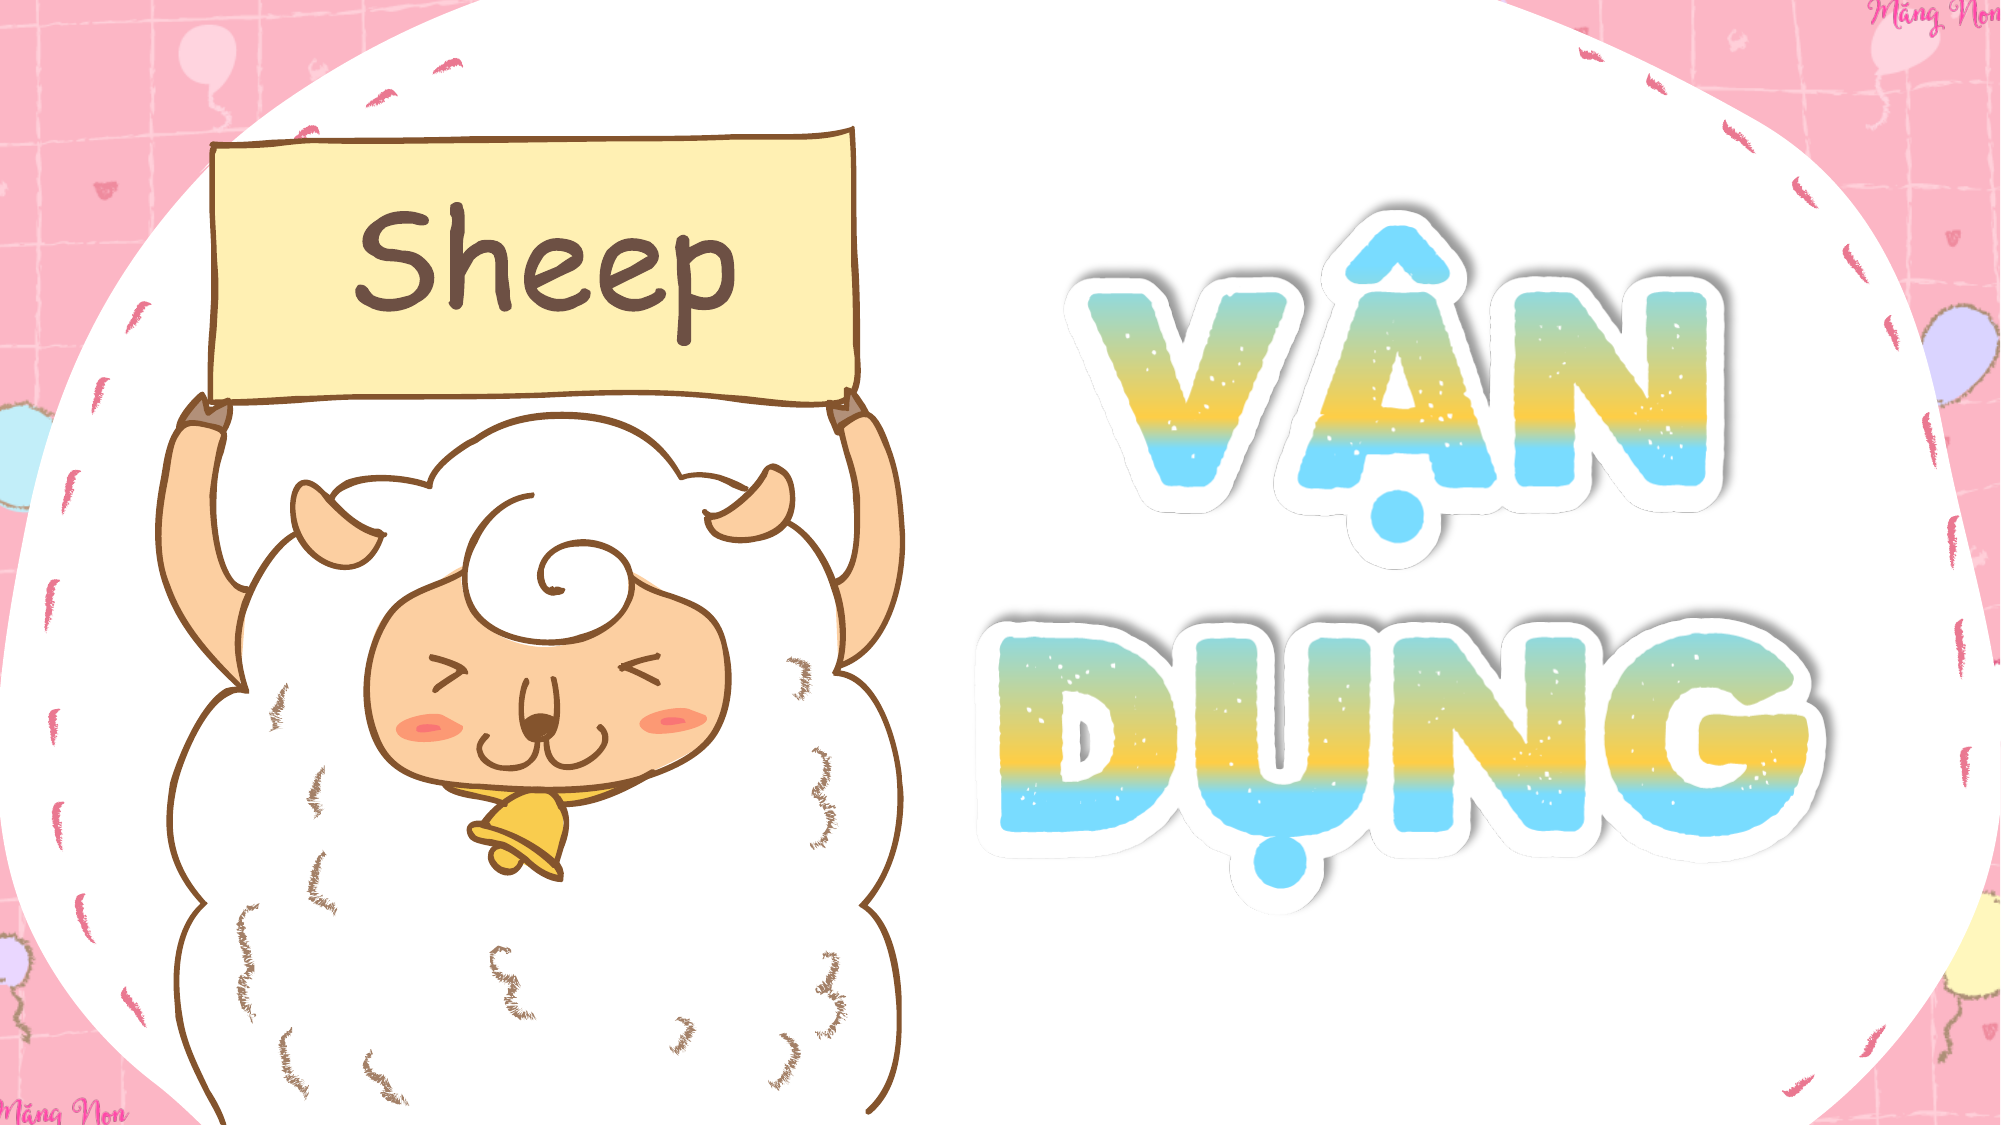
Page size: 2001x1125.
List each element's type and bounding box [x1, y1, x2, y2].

picture [0, 824, 151, 1125]
picture [0, 0, 477, 679]
picture [940, 0, 2001, 1125]
text_box [151, 125, 909, 1125]
